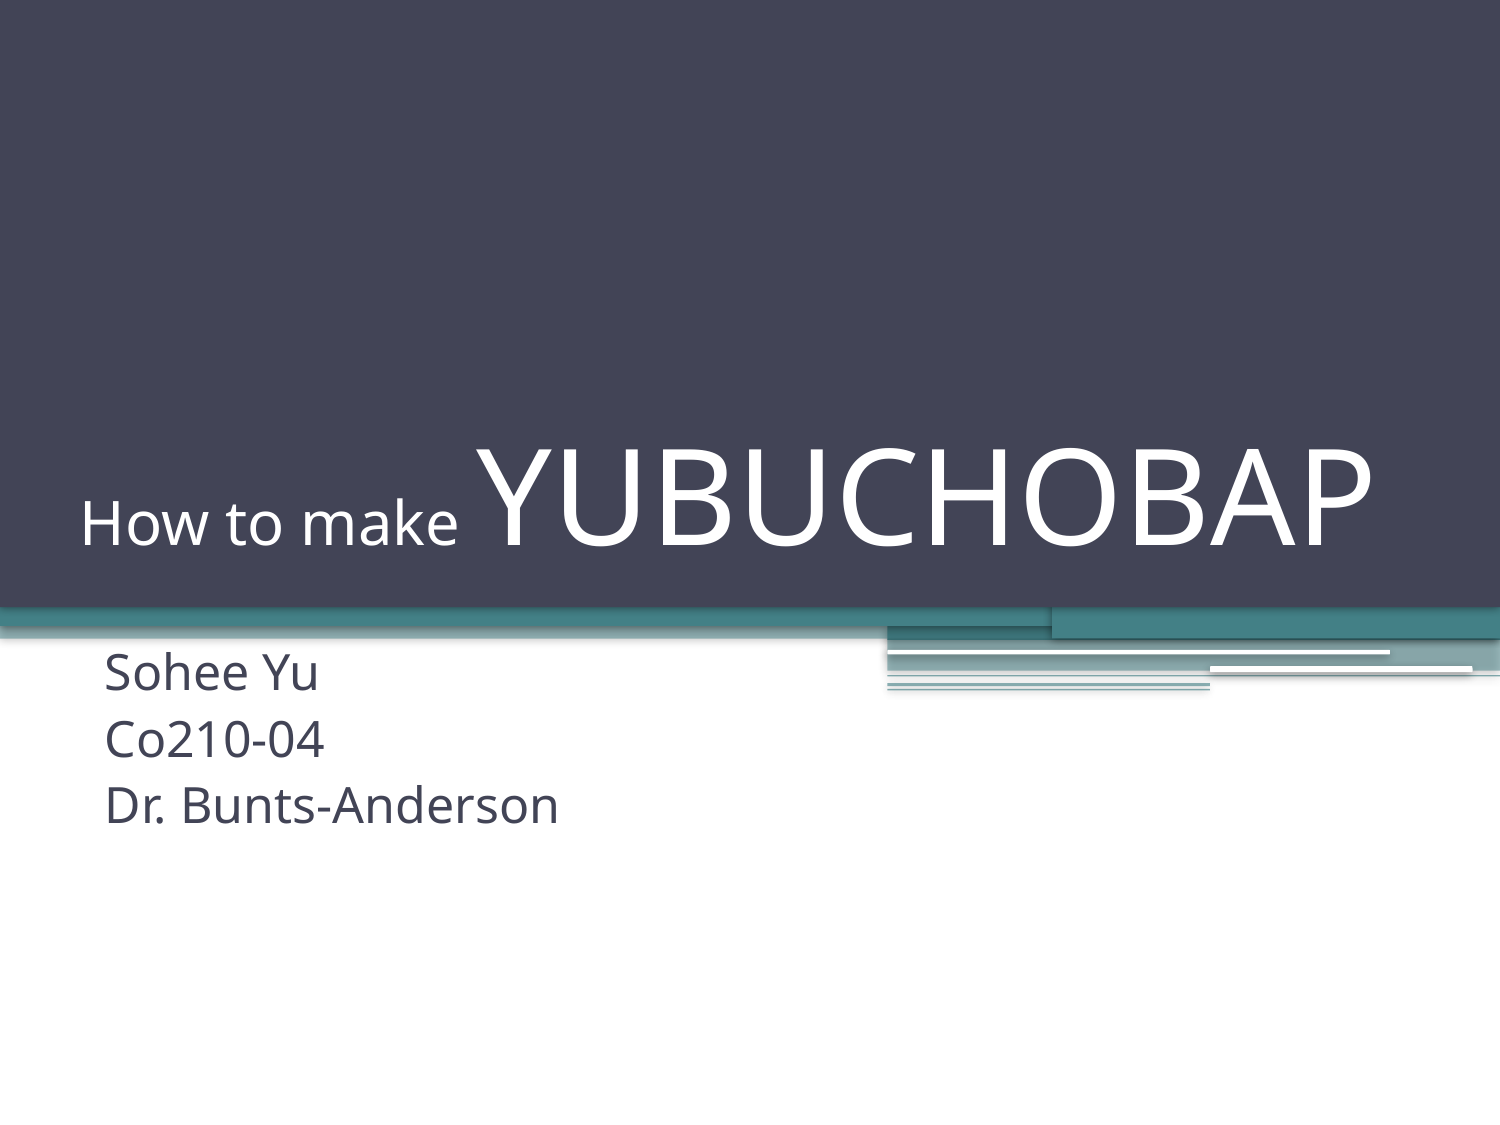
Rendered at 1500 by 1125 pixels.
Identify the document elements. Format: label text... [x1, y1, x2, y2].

title How to make YUBUCHOBAP [64, 338, 1453, 580]
subtitle Sohee Yu Co210-04 Dr. Bunts-Anderson [79, 633, 892, 921]
